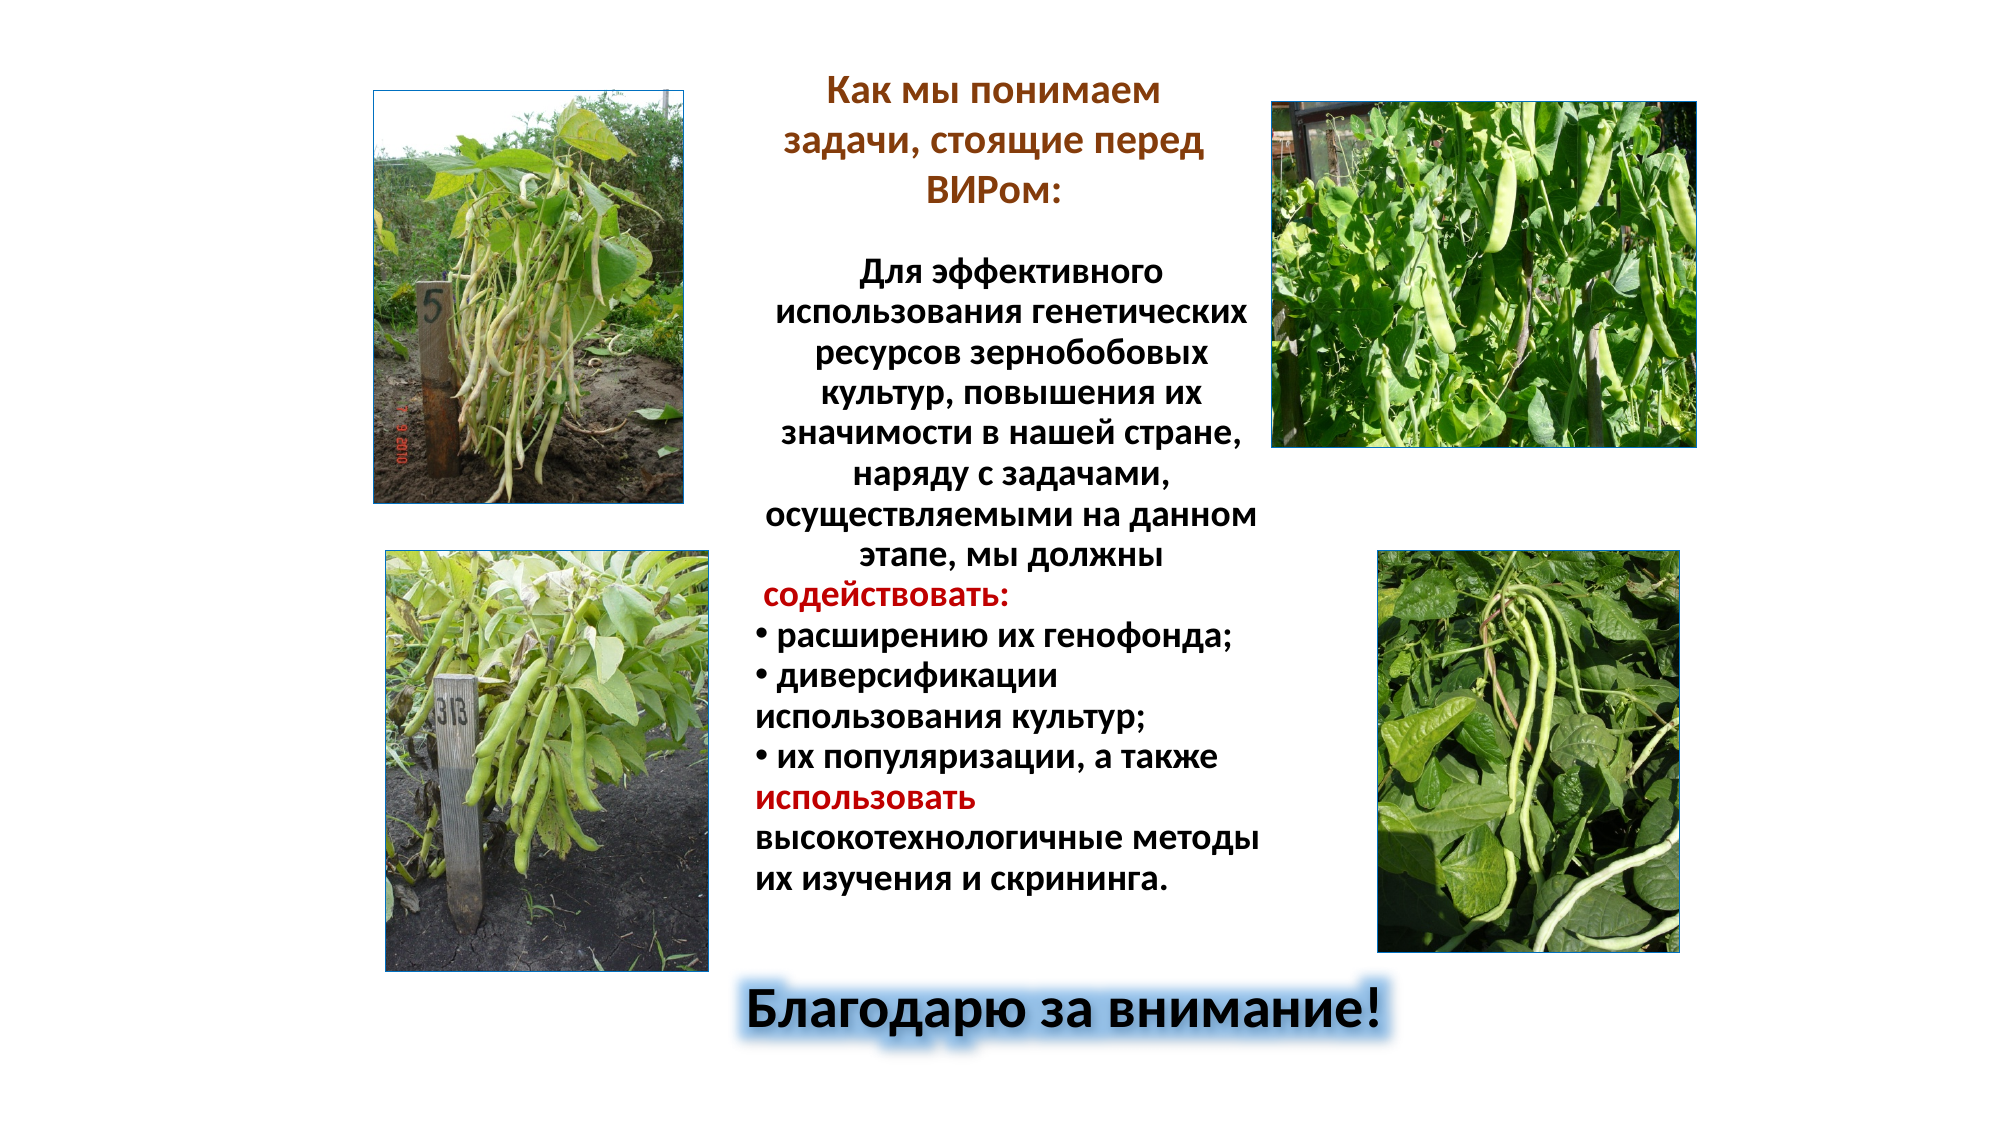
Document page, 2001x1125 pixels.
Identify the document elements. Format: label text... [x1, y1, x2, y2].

text_box Как мы понимаем задачи, стоящие перед ВИРом: [751, 54, 1237, 220]
picture [373, 89, 685, 504]
picture [385, 550, 709, 972]
picture [1271, 101, 1697, 448]
picture [1377, 550, 1680, 953]
text_box Для эффективного использования генетических ресурсов зернобобовых культур, повышения их значимости в нашей стране, наряду с задачами, осуществляемыми на данном этапе, мы должны содействовать: расширению их генофонда; диверсификации использования культур; их популяризации, а также использовать высокотехнологичные методы их изучения и скрининга. [740, 243, 1284, 906]
